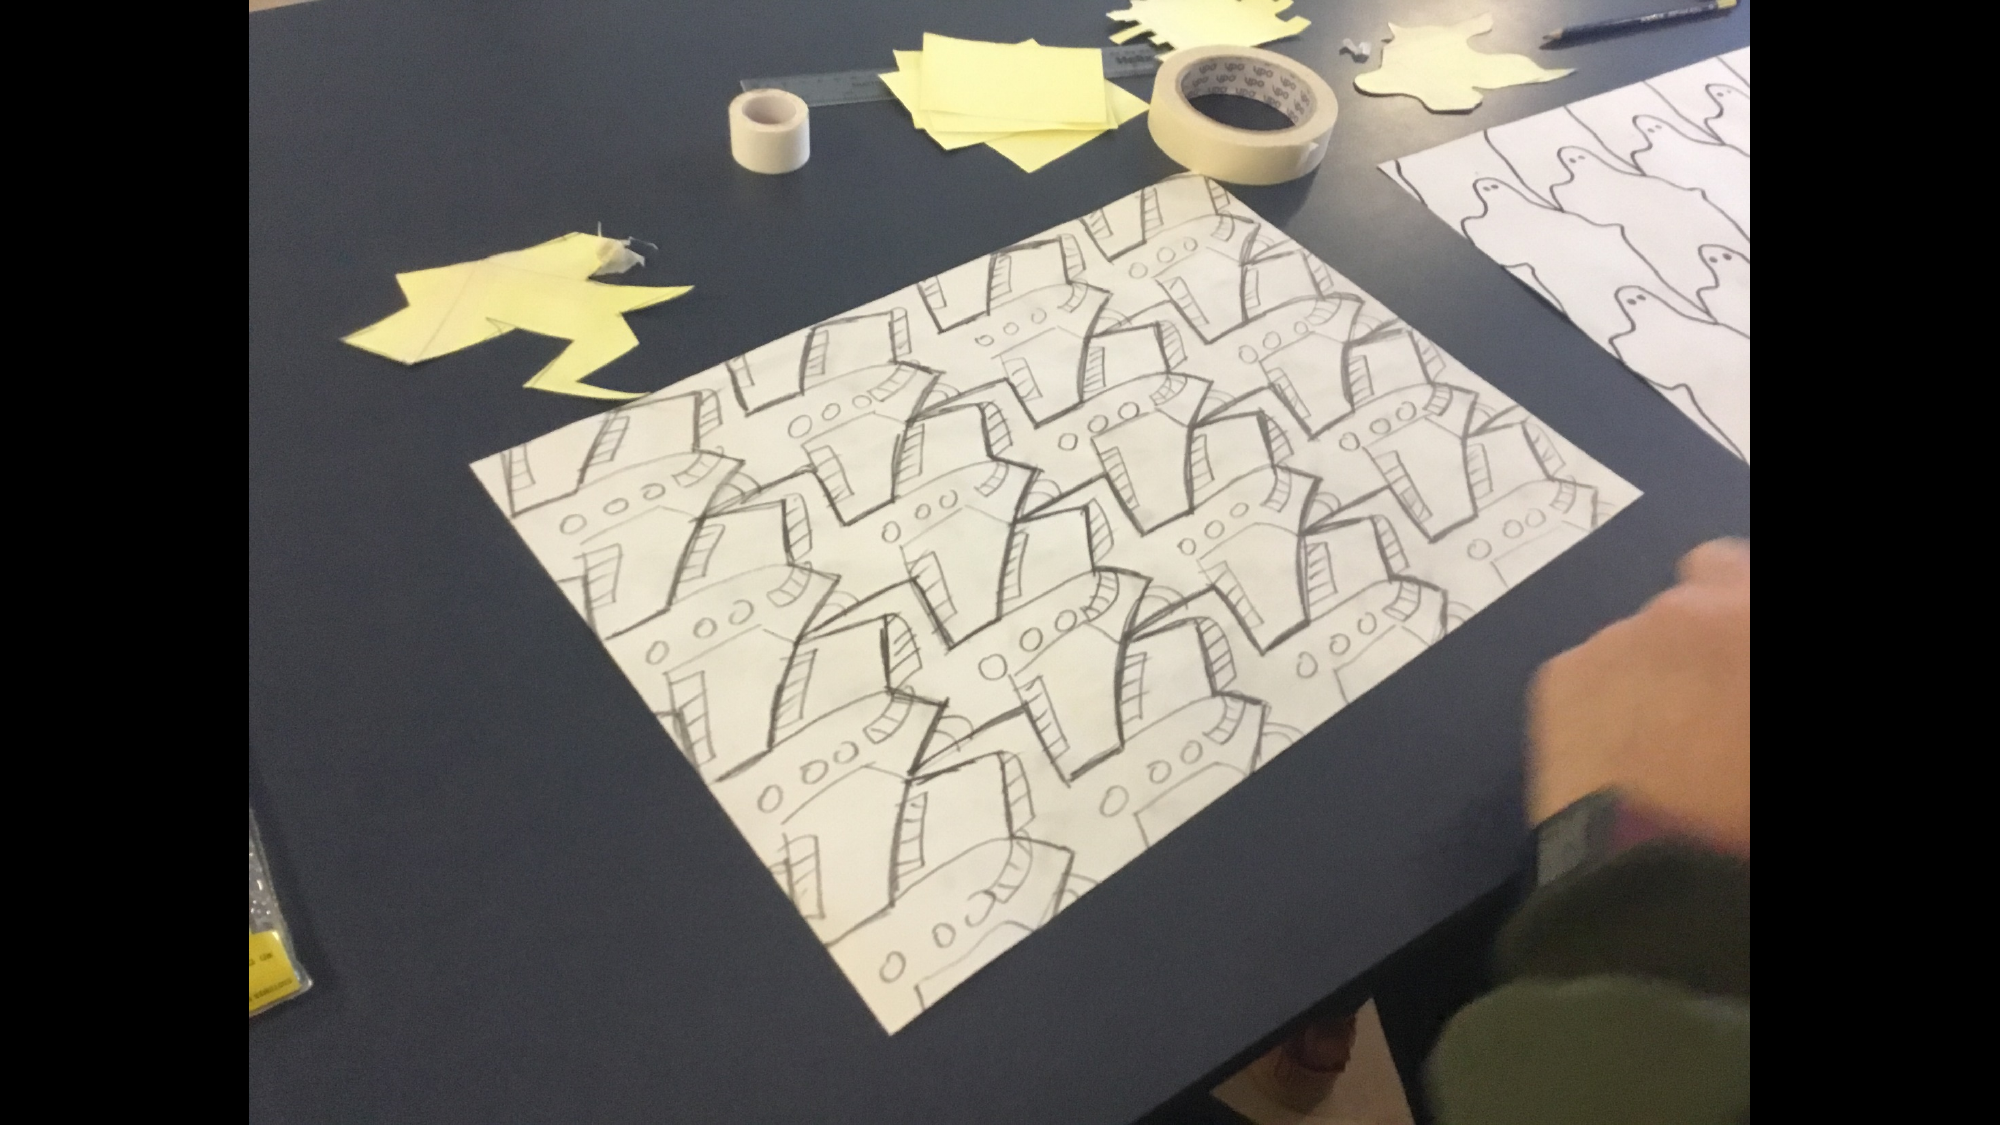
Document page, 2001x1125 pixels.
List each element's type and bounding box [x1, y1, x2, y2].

picture [249, 0, 1750, 1125]
